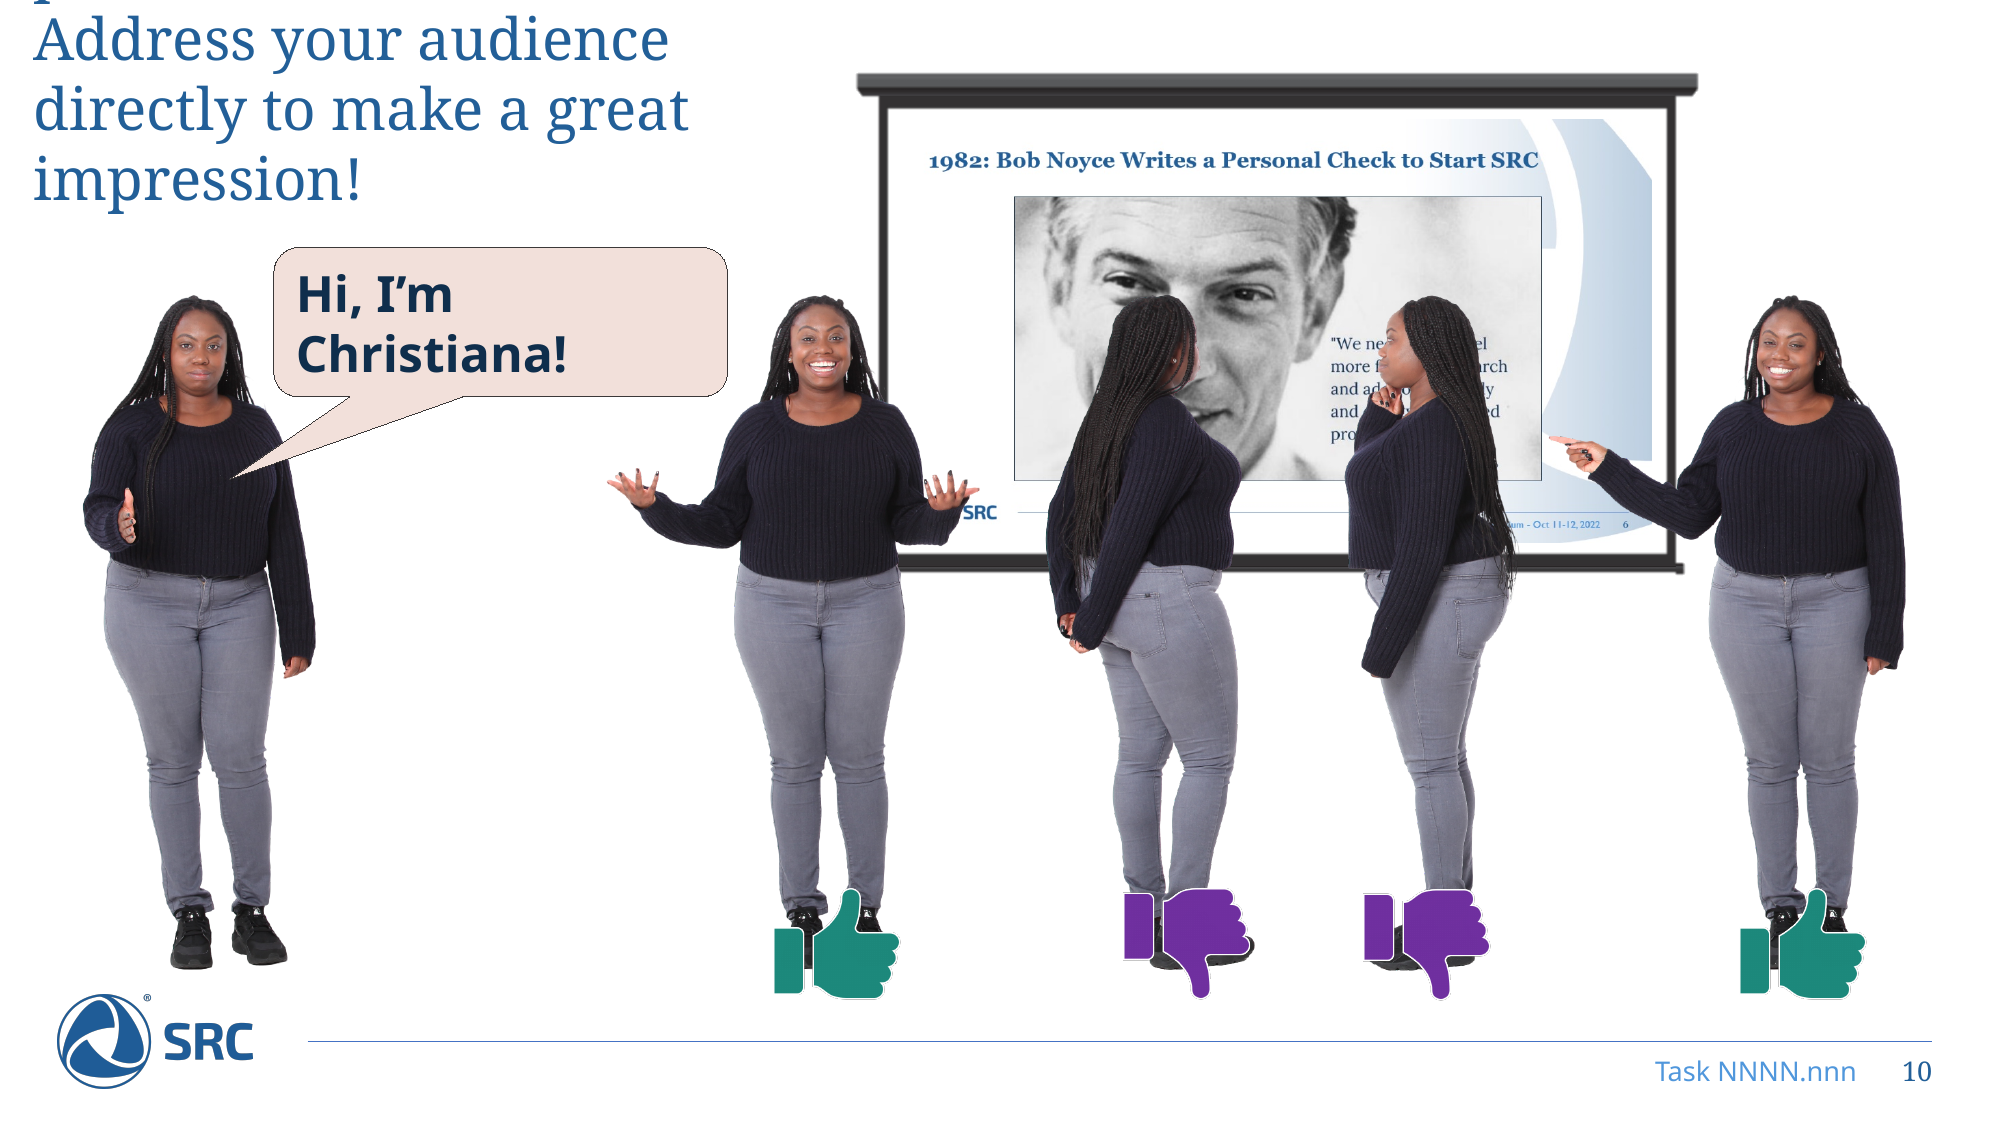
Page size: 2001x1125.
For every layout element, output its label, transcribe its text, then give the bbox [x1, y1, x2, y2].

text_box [1344, 295, 1520, 1020]
slide_number 10 [1857, 1042, 1932, 1103]
picture [57, 994, 253, 1089]
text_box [843, 61, 1711, 582]
text_box Hi, I’m Christiana! [273, 247, 728, 449]
picture [82, 294, 316, 970]
footer Task NNNN.nnn [1256, 1042, 1857, 1103]
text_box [1548, 294, 1906, 1019]
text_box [1045, 294, 1262, 1019]
title Do not read your presentation. Address your audience directly to make a great impression! [18, 70, 843, 220]
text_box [605, 294, 980, 1019]
